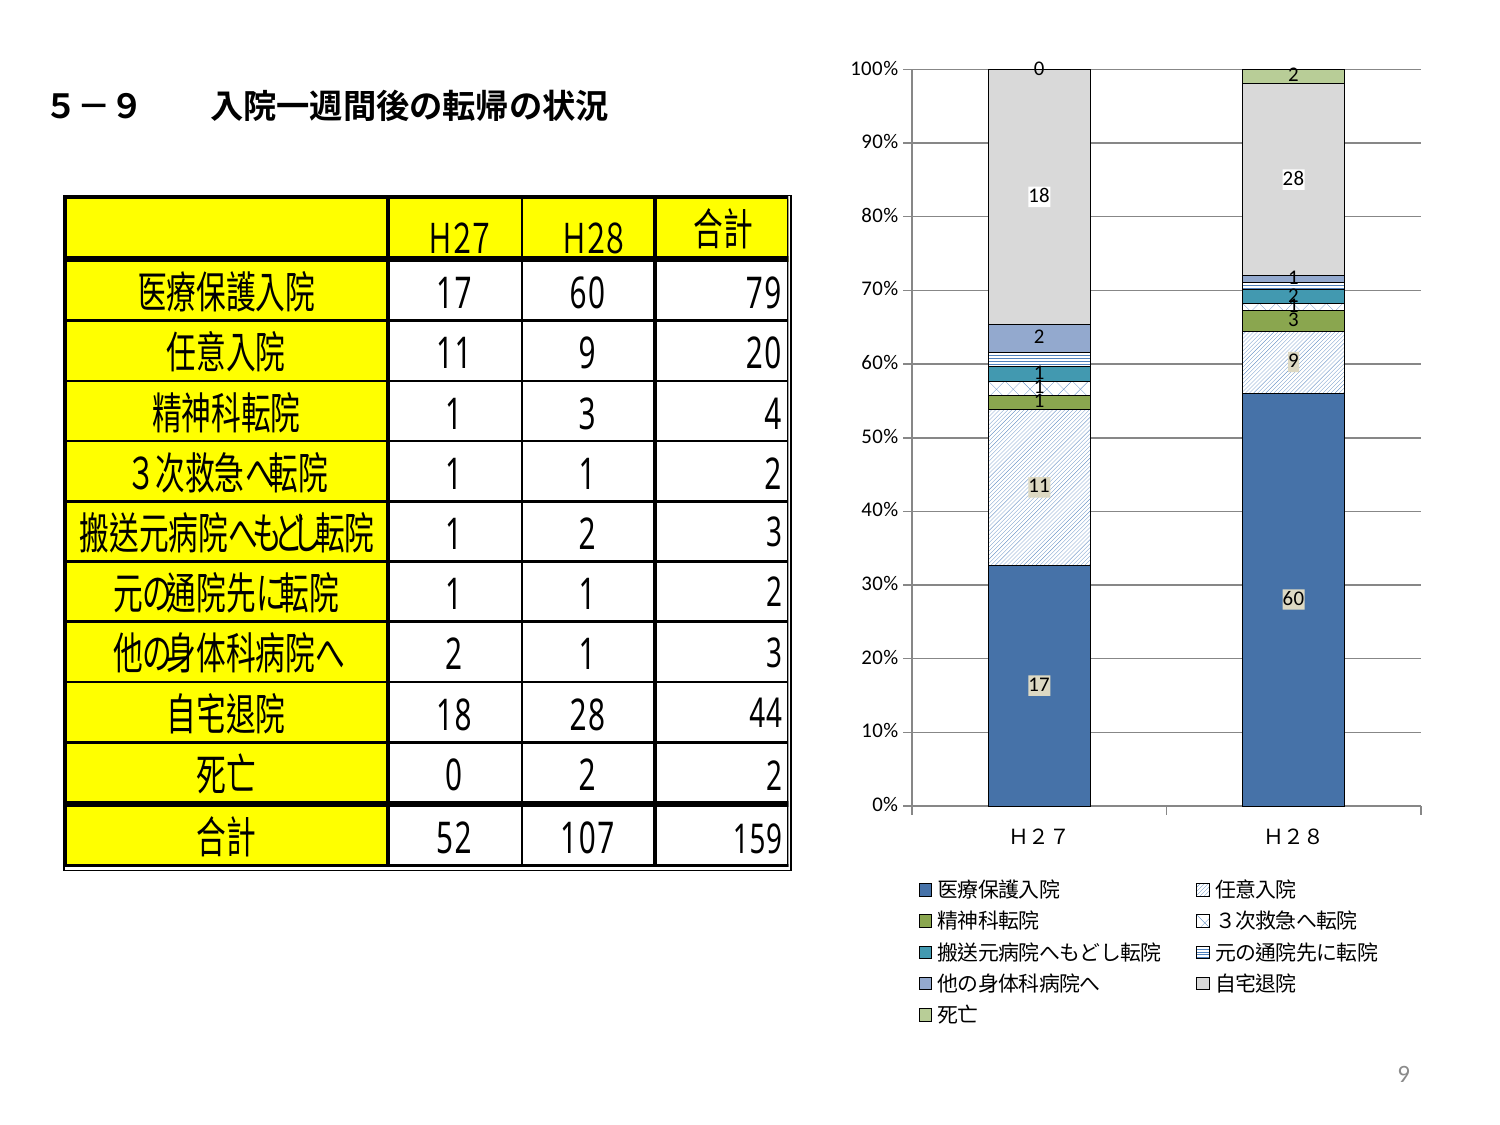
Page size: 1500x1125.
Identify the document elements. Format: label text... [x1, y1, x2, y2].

slide_number 9 [1074, 1042, 1425, 1103]
picture [64, 196, 791, 870]
chart [832, 39, 1445, 1033]
text_box ５－９ 入院一週間後の転帰の状況 [29, 78, 656, 133]
